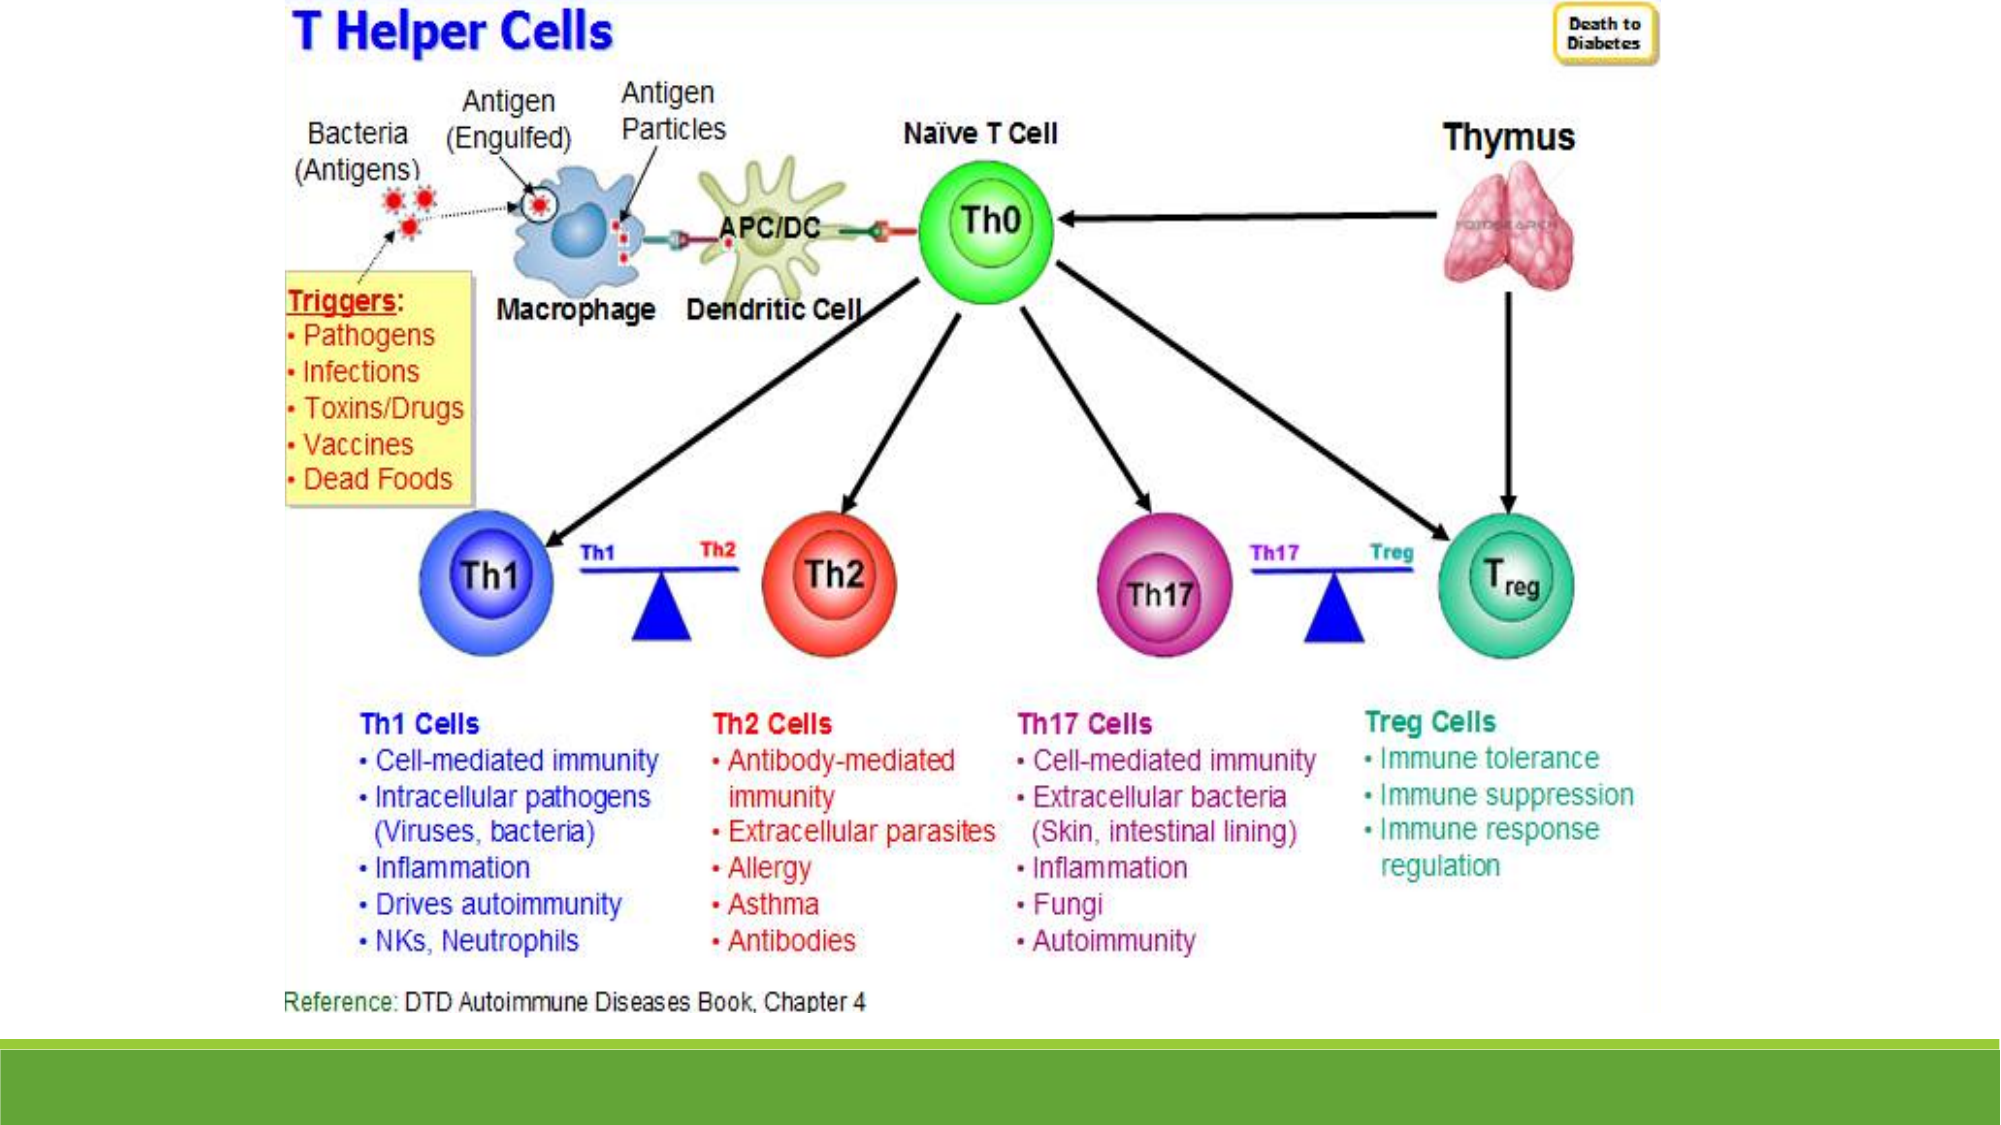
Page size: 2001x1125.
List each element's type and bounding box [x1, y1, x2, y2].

picture [284, 0, 1662, 1013]
